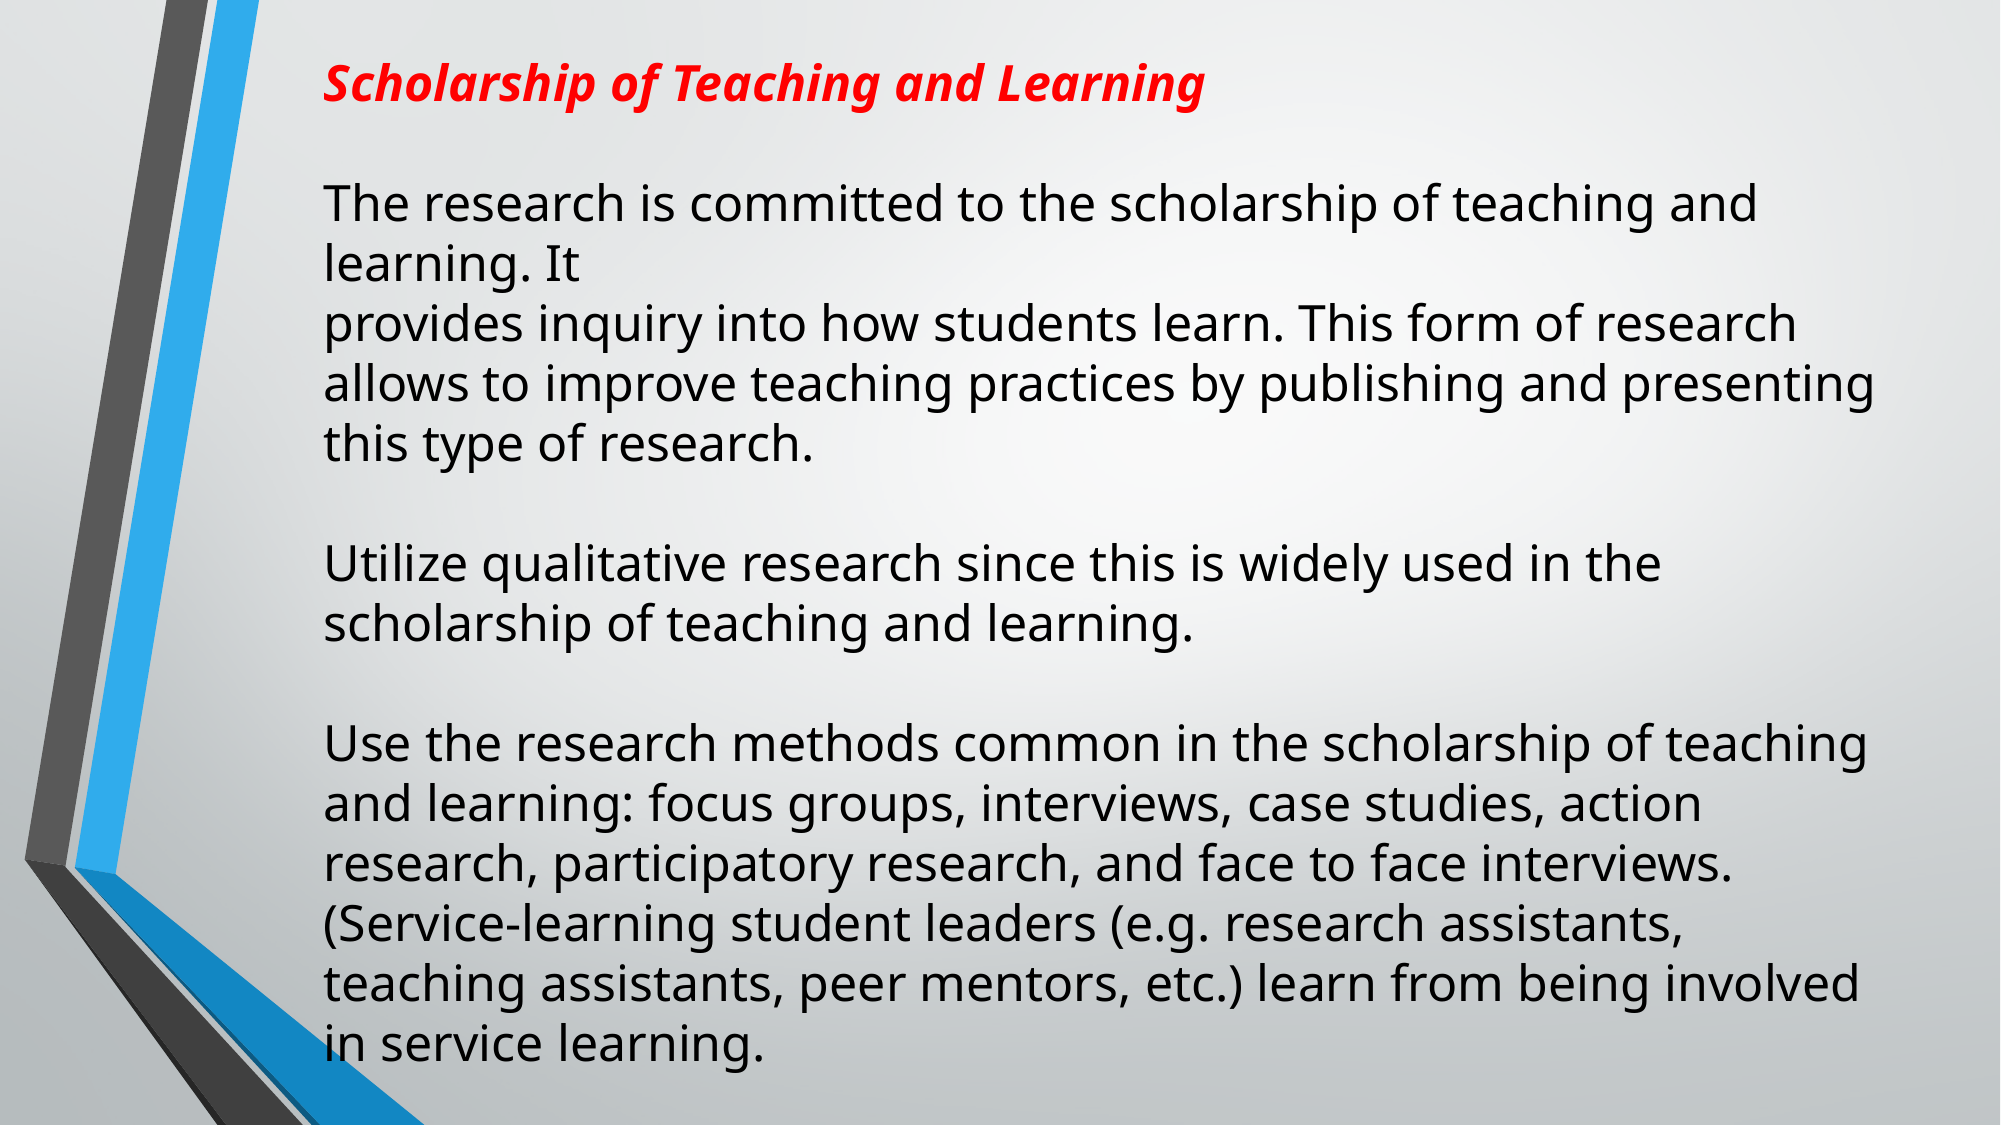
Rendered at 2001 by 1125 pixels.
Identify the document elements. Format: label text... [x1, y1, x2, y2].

text_box Scholarship of Teaching and Learning The research is committed to the scholarship of teaching and learning. It provides inquiry into how students learn. This form of research allows to improve teaching practices by publishing and presenting this type of research. Utilize qualitative research since this is widely used in the scholarship of teaching and learning. Use the research methods common in the scholarship of teaching and learning: focus groups, interviews, case studies, action research, participatory research, and face to face interviews. (Service-learning student leaders (e.g. research assistants, teaching assistants, peer mentors, etc.) learn from being involved in service learning. [308, 44, 1913, 1079]
